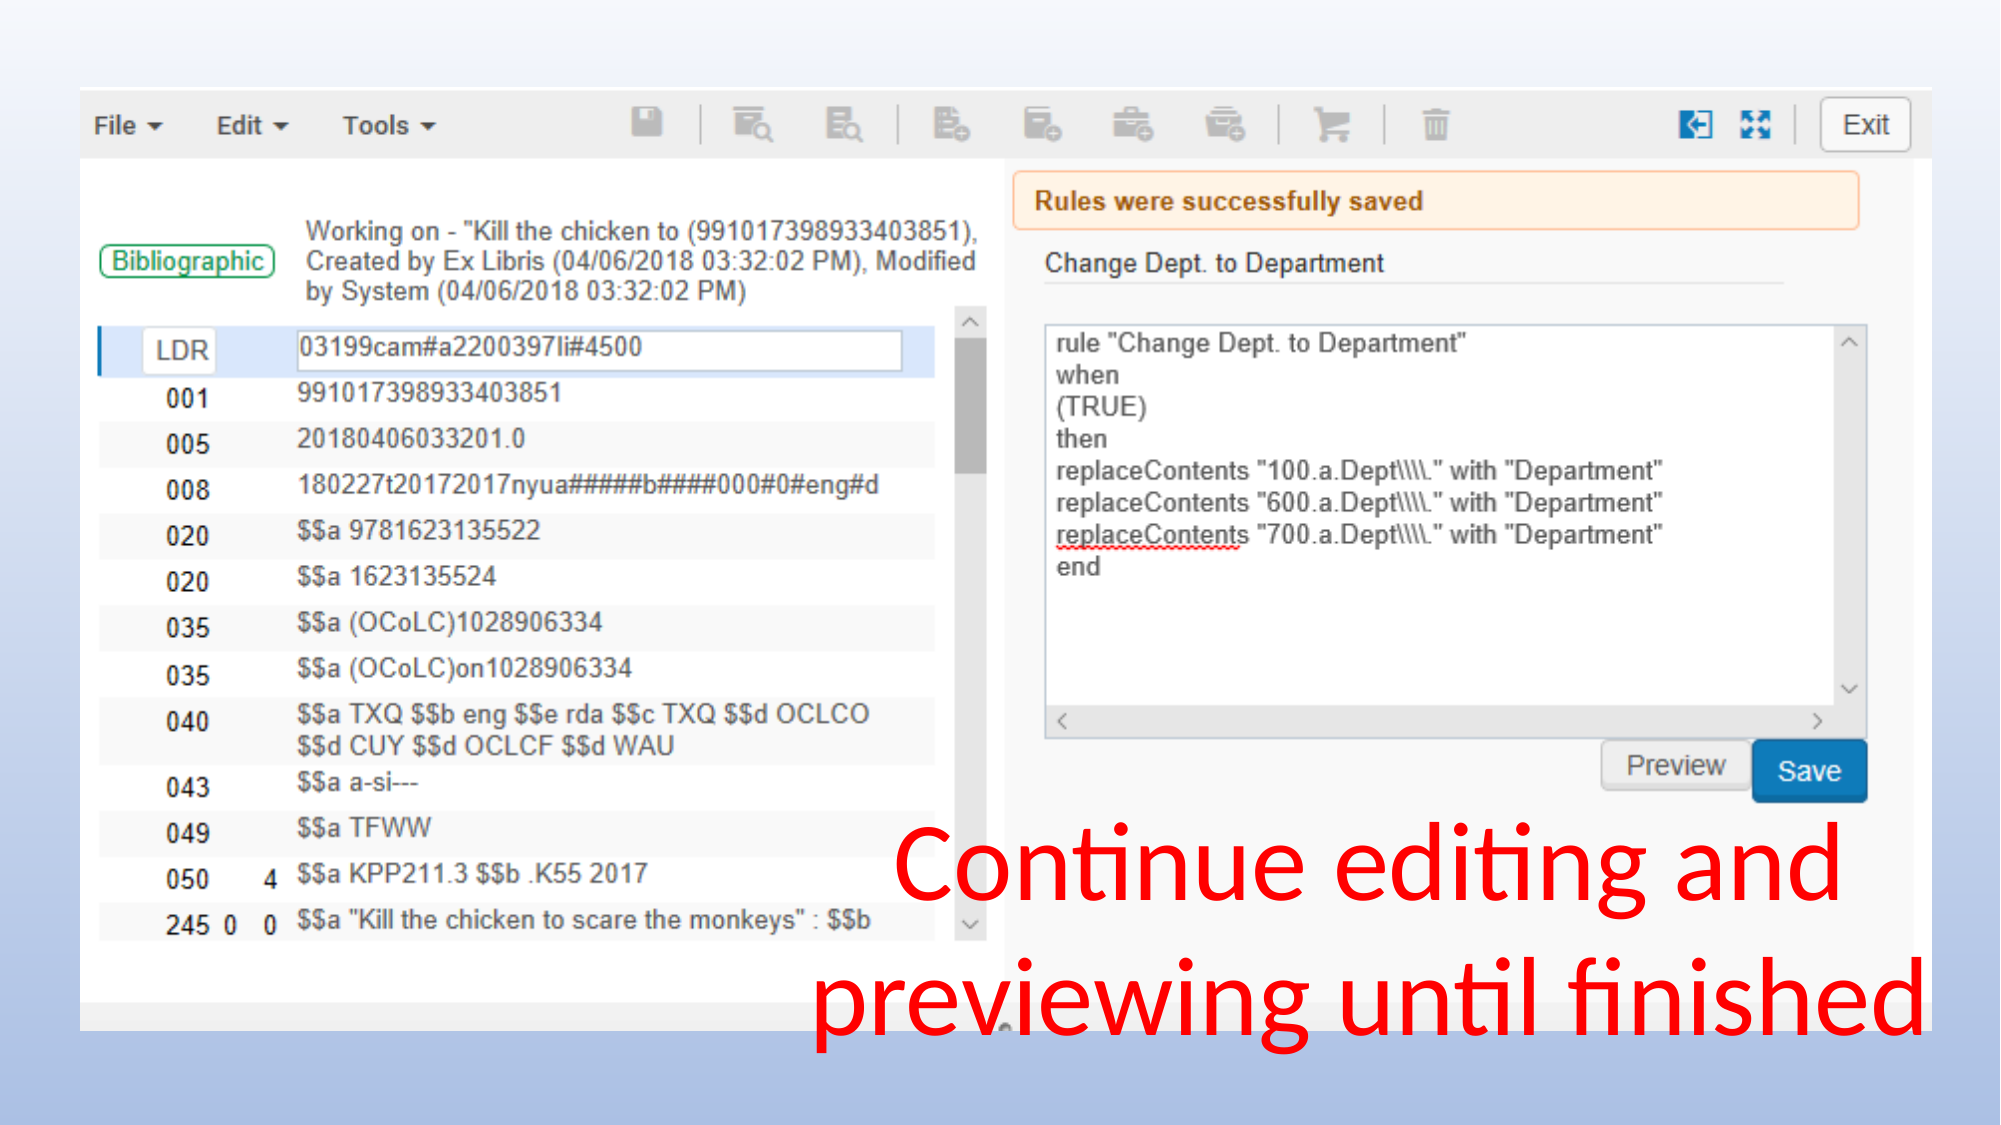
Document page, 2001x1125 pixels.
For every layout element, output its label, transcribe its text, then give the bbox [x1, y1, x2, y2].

text_box Continue editing and previewing until finished [794, 780, 1946, 1066]
picture [80, 87, 1932, 1031]
